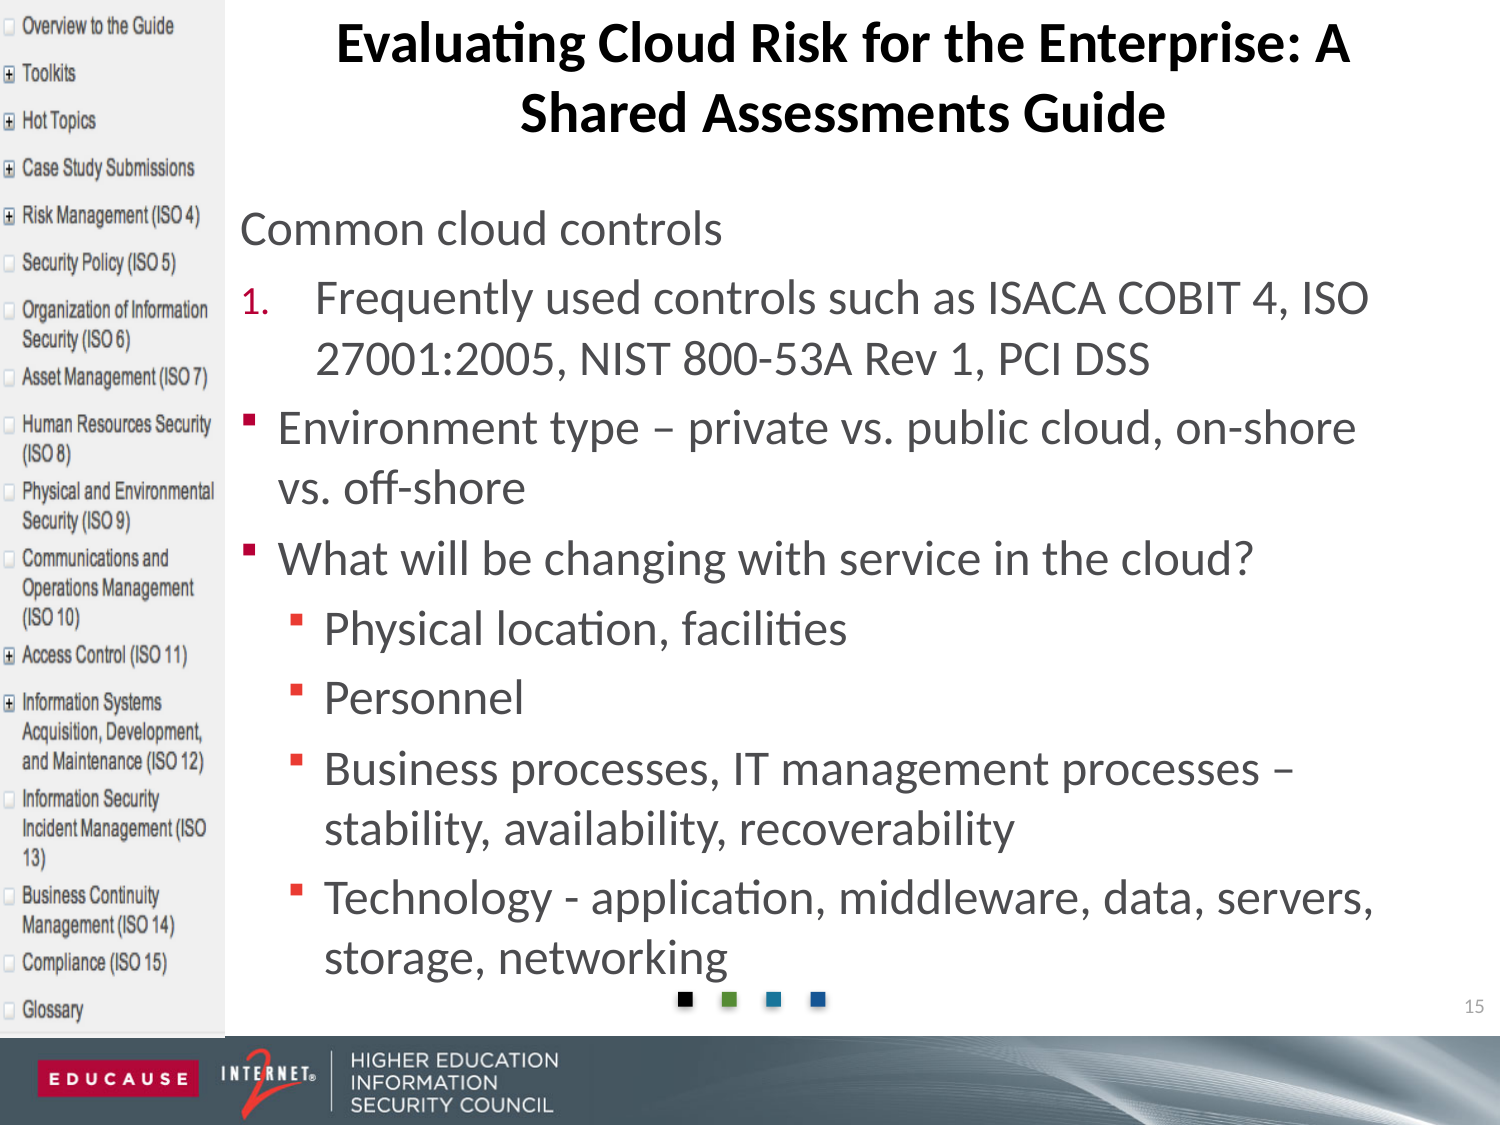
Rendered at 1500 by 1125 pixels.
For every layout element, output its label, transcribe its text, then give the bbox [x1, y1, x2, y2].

list Common cloud controls Frequently used controls such as ISACA COBIT 4, ISO 27001:2005, NIST 800-53A Rev 1, PCI DSS Environment type – private vs. public cloud, on-shore vs. off-shore What will be changing with service in the cloud? Physical location, facilities Personnel Business processes, IT management processes – stability, availability, recoverability Technology - application, middleware, data, servers, storage, networking [225, 187, 1438, 930]
title Evaluating Cloud Risk for the Enterprise: A Shared Assessments Guide [237, 0, 1450, 188]
picture [0, 0, 1500, 1125]
slide_number 15 [1149, 975, 1500, 1035]
